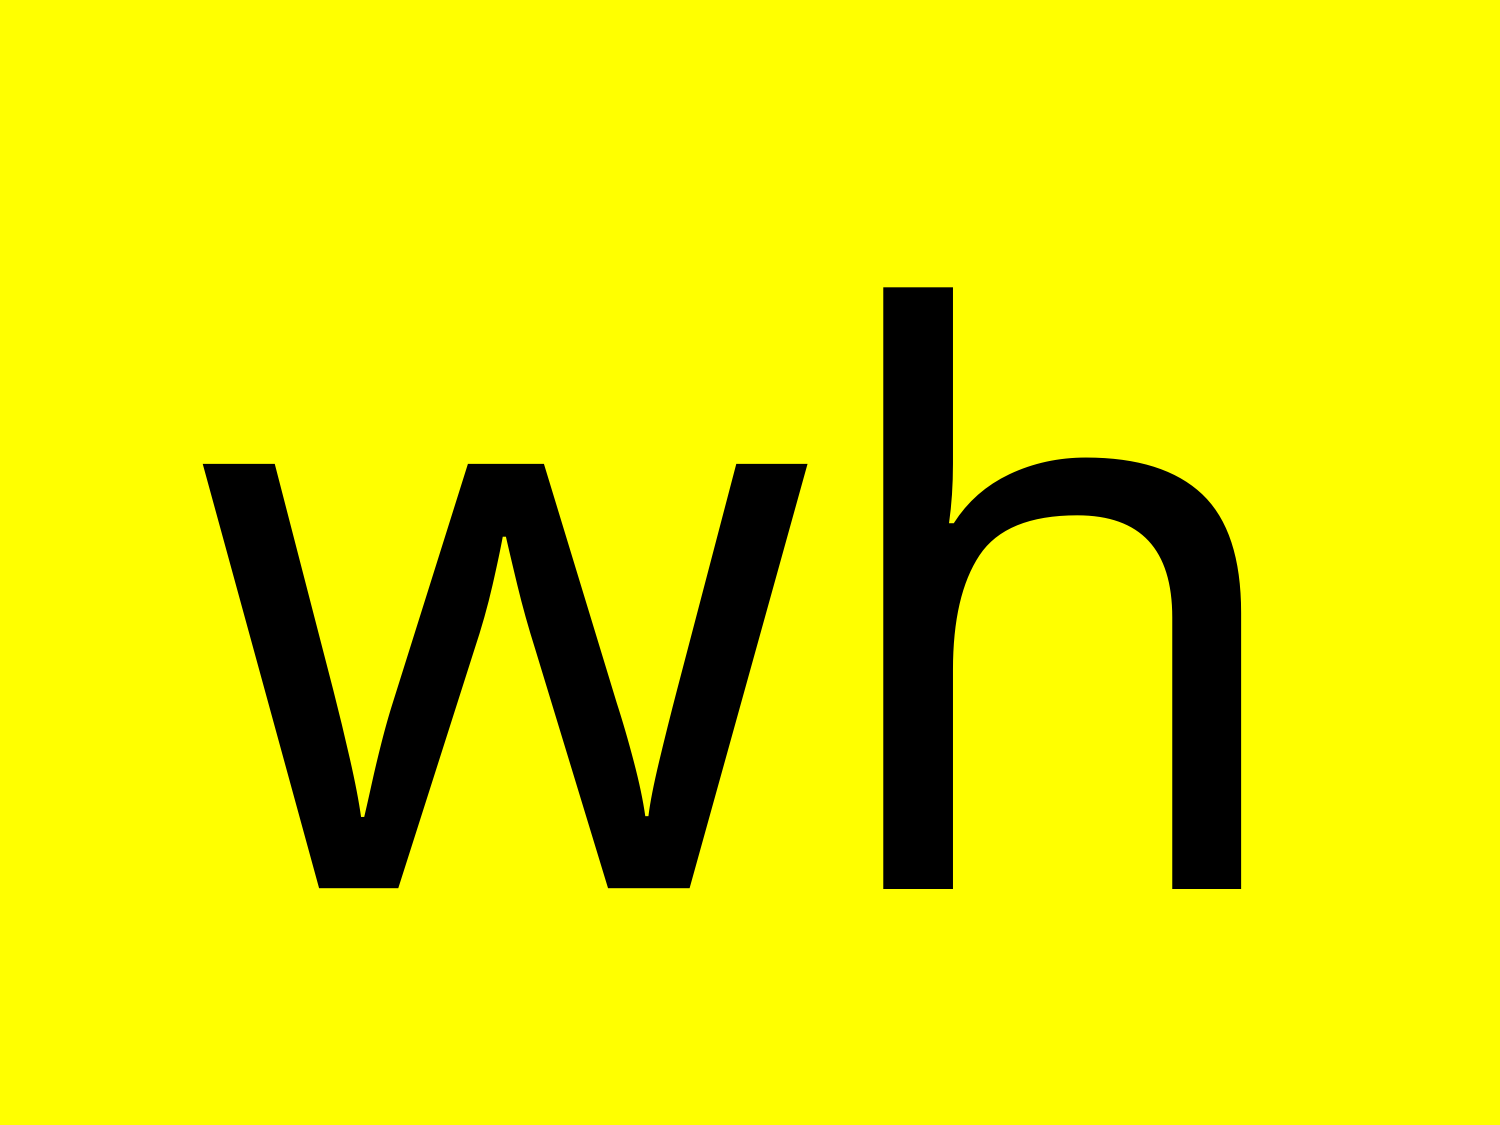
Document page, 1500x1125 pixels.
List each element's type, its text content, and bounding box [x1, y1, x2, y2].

list who [0, 90, 1500, 1017]
